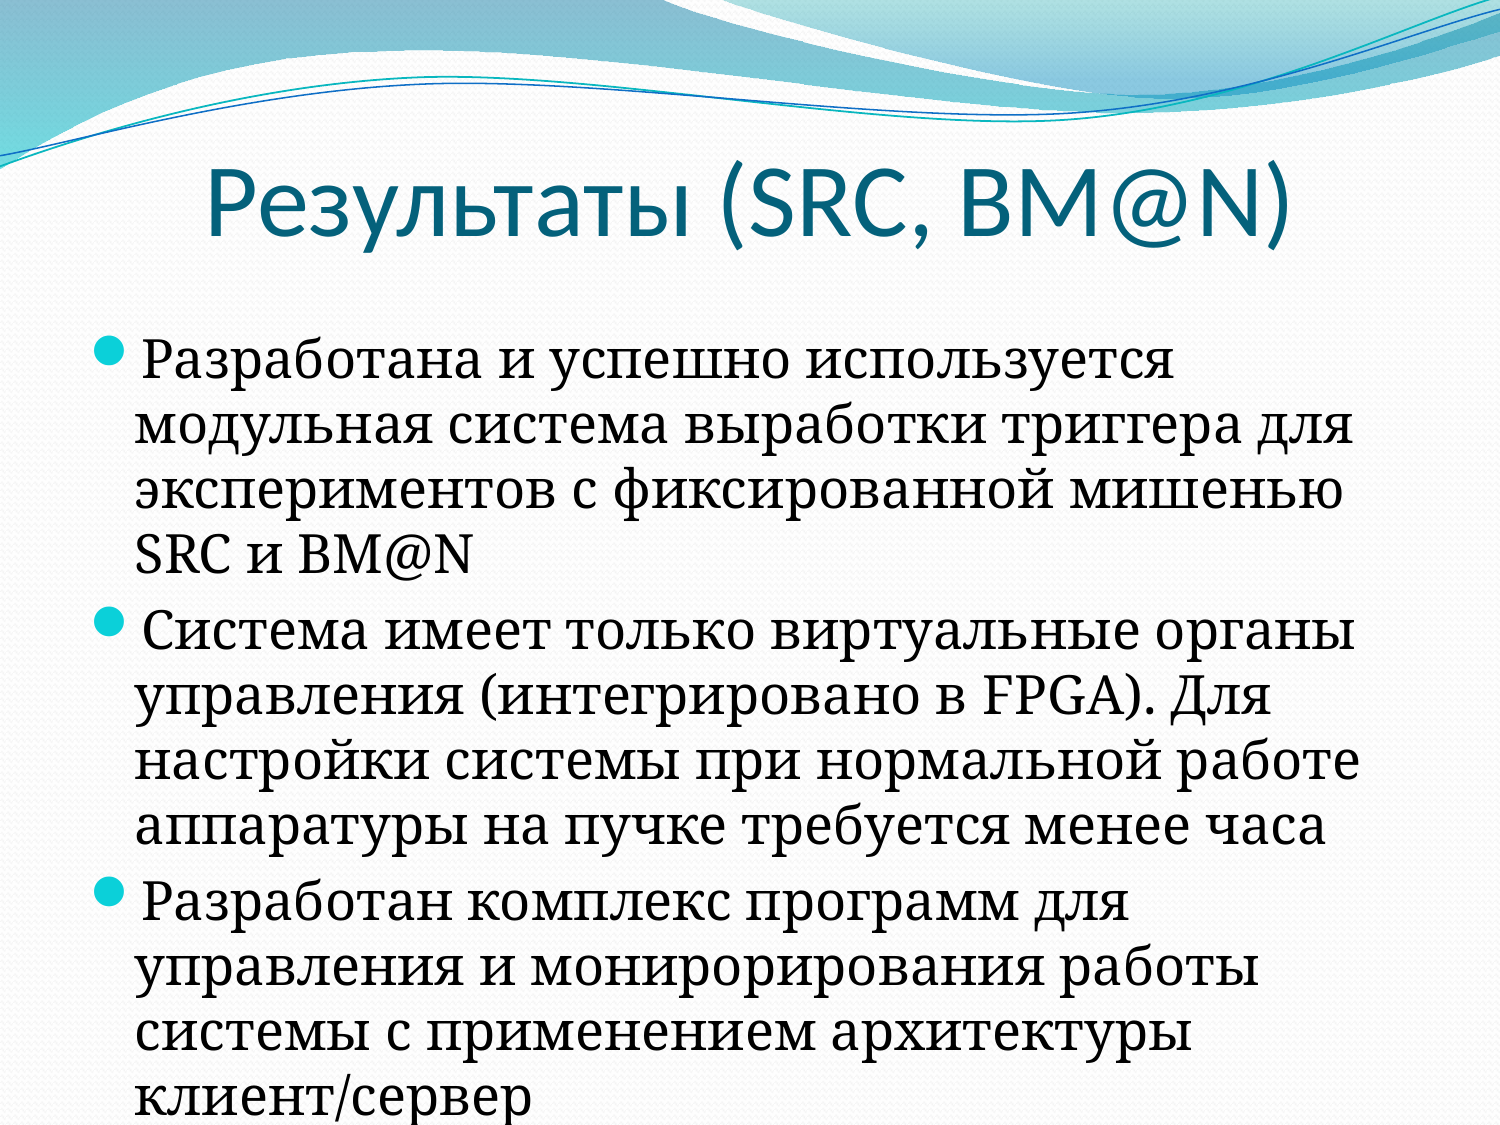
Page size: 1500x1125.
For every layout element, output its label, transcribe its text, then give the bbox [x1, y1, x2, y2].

list Разработана и успешно используется модульная система выработки триггера для экспериментов с фиксированной мишенью SRC и BM@N Система имеет только виртуальные органы управления (интегрировано в FPGA). Для настройки системы при нормальной работе аппаратуры на пучке требуется менее часа Разработан комплекс программ для управления и монирорирования работы системы с применением архитектуры клиент/сервер [75, 317, 1425, 1038]
title Результаты (SRC, BM@N) [75, 115, 1425, 258]
